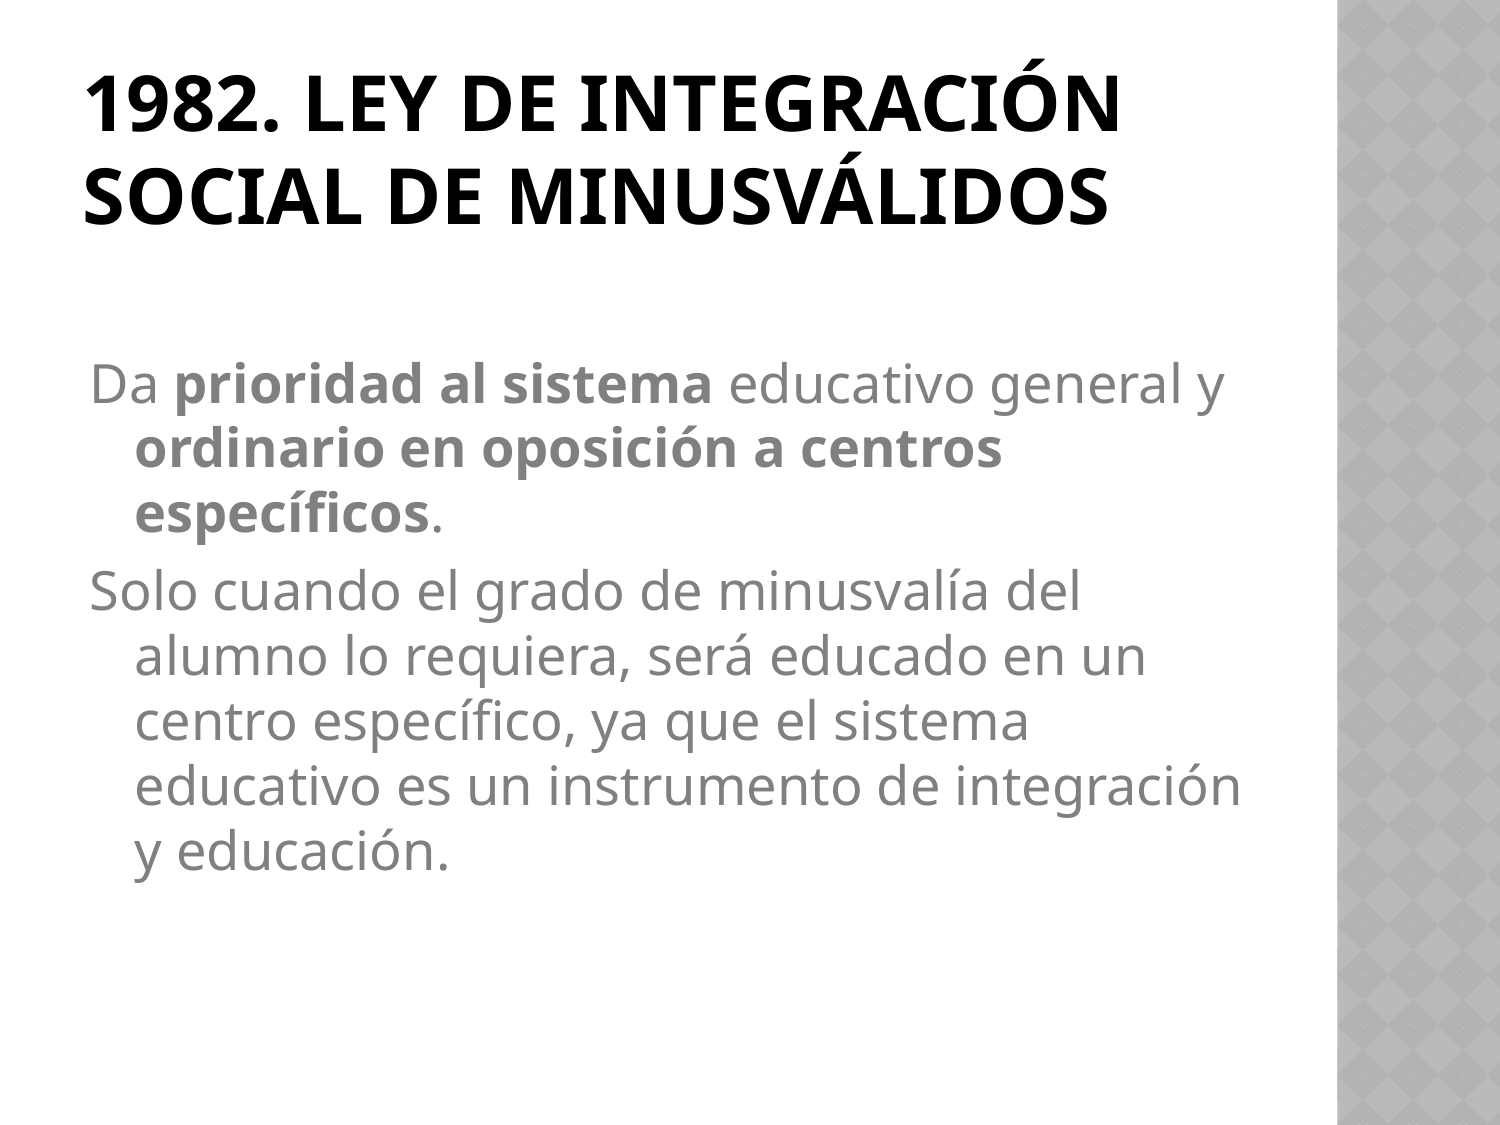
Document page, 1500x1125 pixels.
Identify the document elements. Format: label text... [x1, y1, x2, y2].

list Da prioridad al sistema educativo general y ordinario en oposición a centros específicos. Solo cuando el grado de minusvalía del alumno lo requiera, será educado en un centro específico, ya que el sistema educativo es un instrumento de integración y educación. [75, 264, 1263, 1059]
title 1982. LEY DE INTEGRACIÓN SOCIAL DE MINUSVÁLIDOS [75, 52, 1263, 240]
